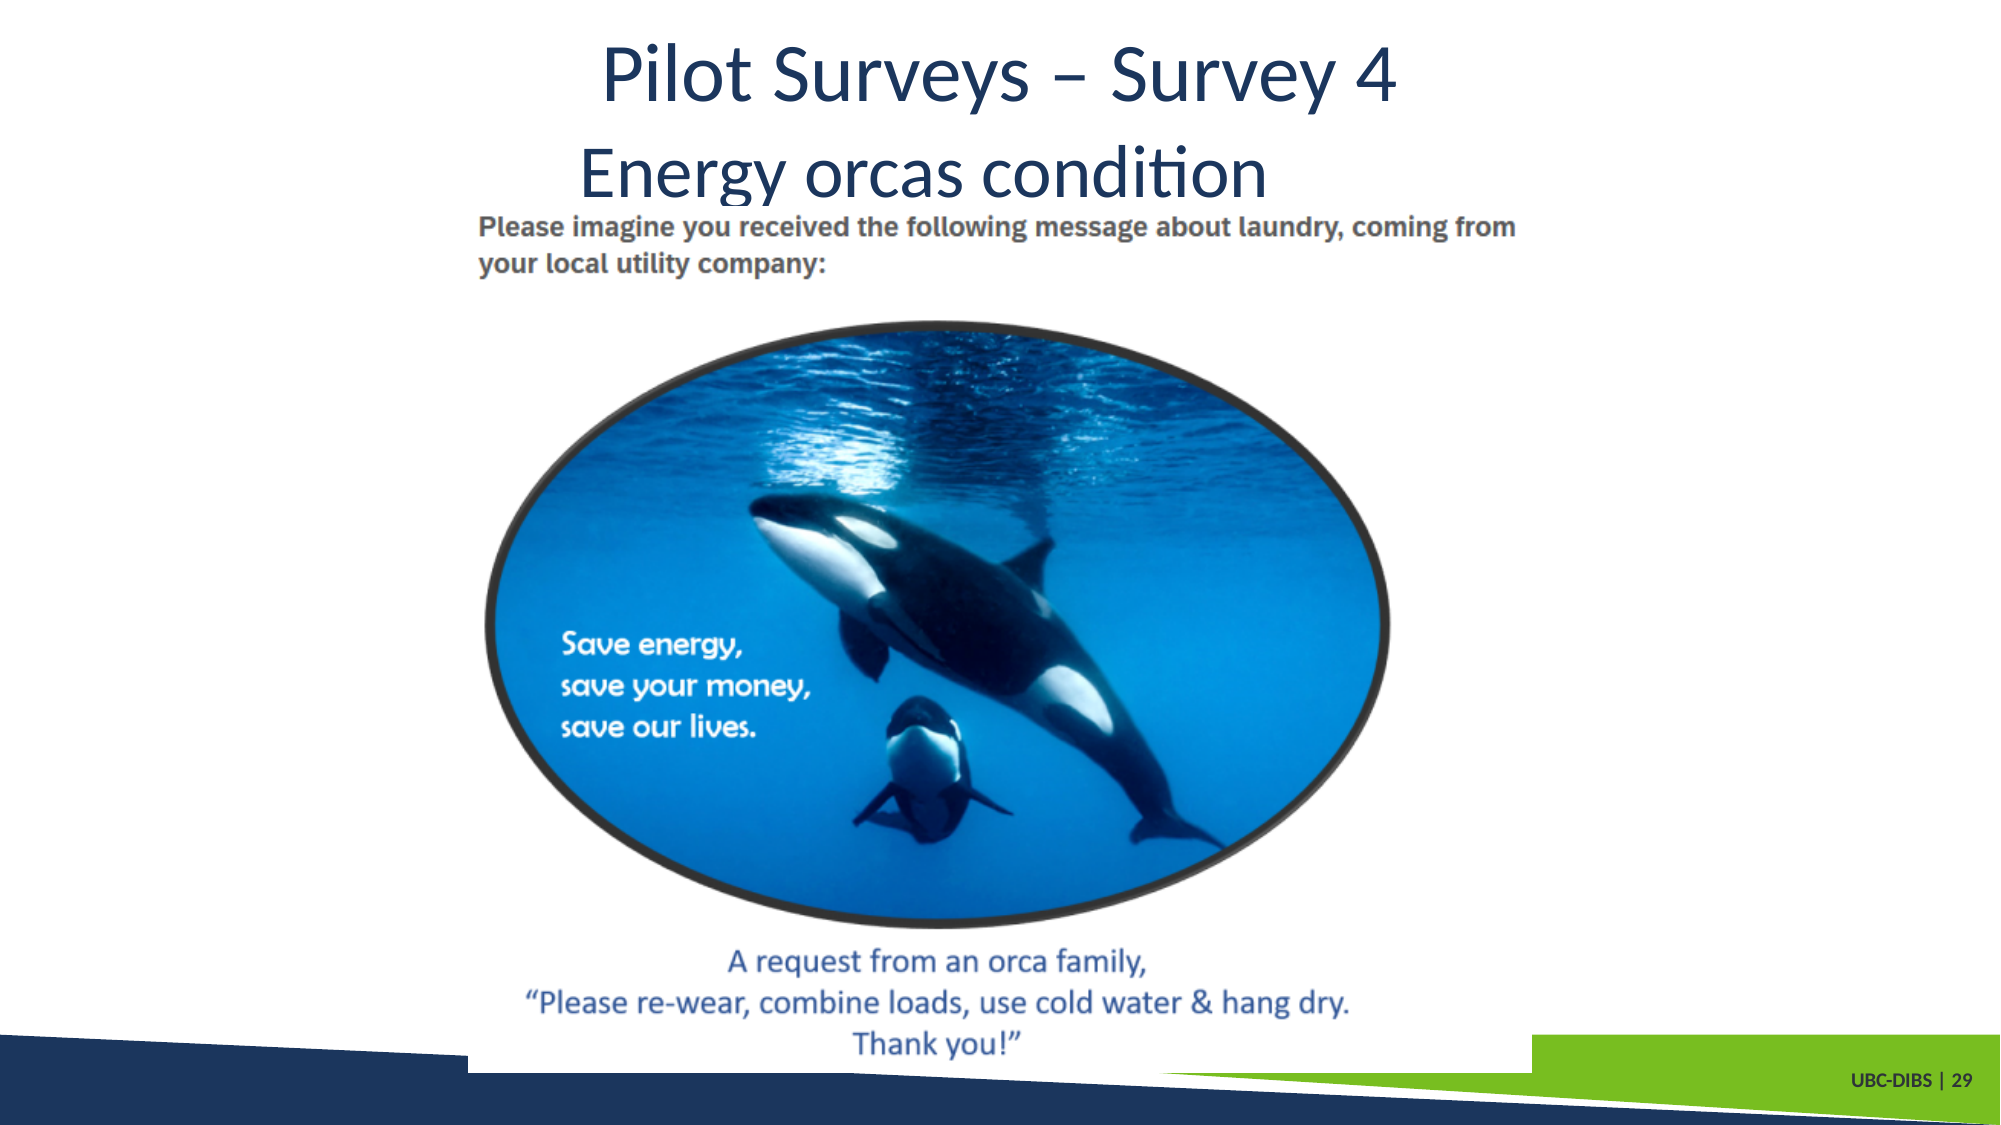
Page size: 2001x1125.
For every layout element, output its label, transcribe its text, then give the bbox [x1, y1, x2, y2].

text_box Energy orcas condition [565, 115, 1867, 220]
title Pilot Surveys – Survey 4 [0, 0, 2000, 149]
picture [468, 206, 1532, 1073]
